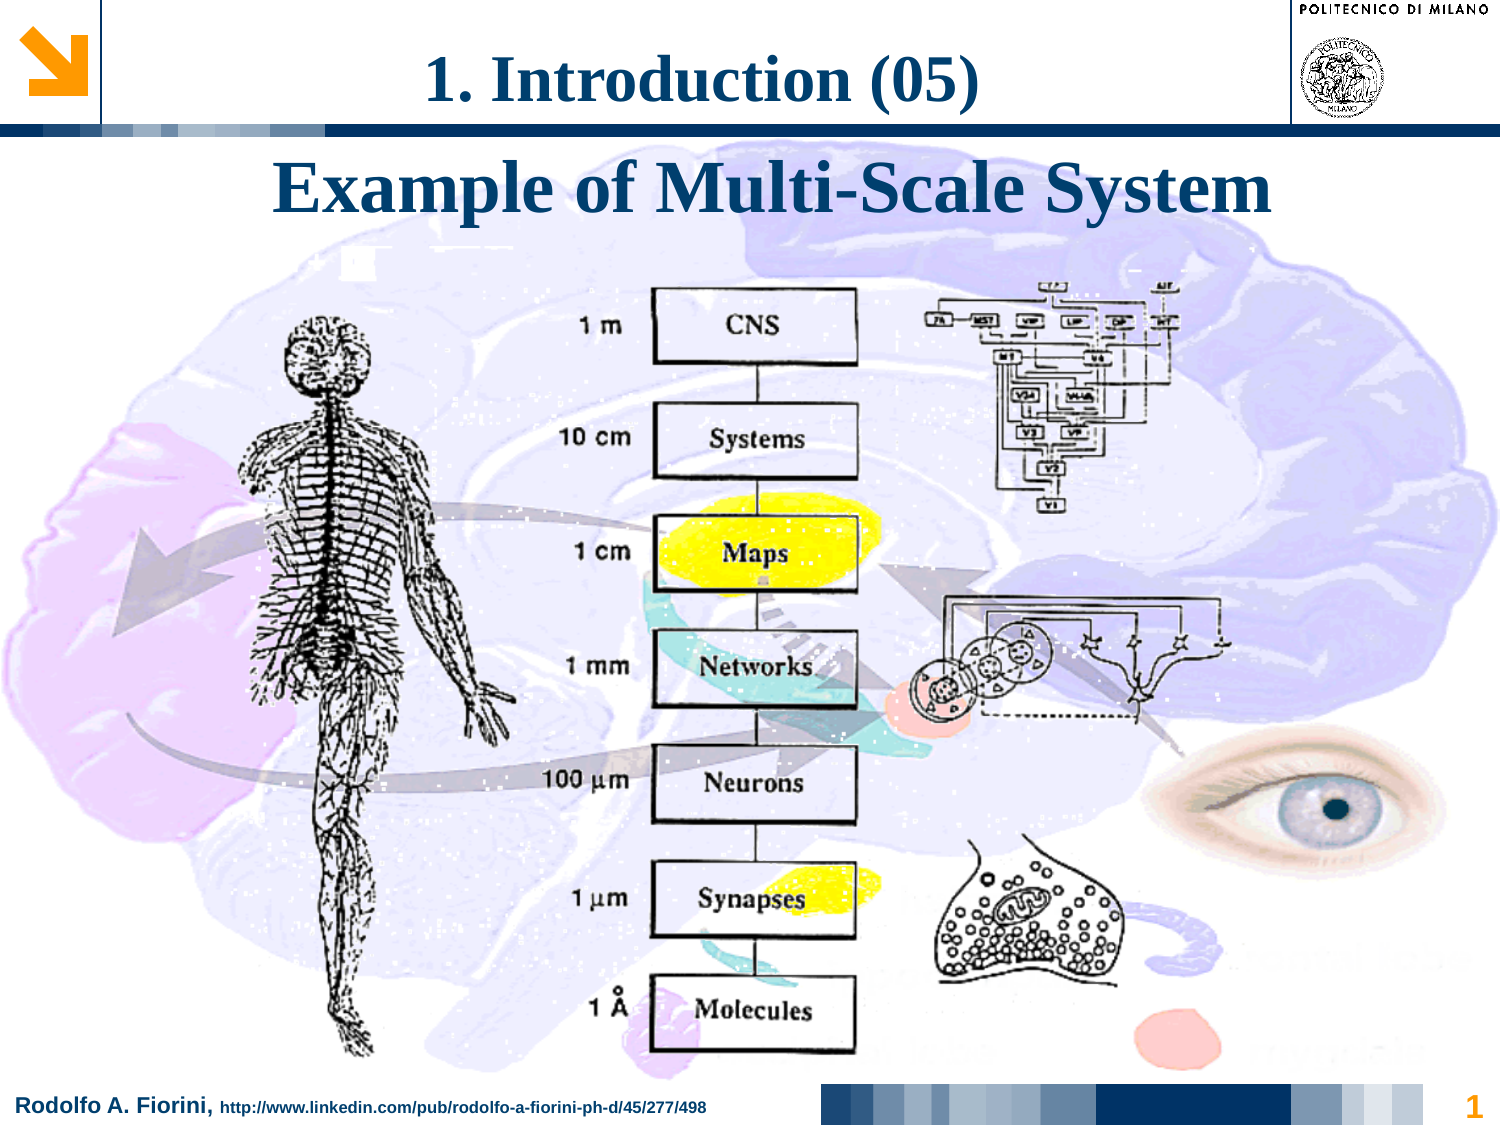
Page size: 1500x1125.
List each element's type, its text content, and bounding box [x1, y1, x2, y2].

slide_number 10 [1465, 1092, 1500, 1125]
text_box Rodolfo A. Fiorini, http://www.linkedin.com/pub/rodolfo-a-fiorini-ph-d/45/277/498 [0, 1092, 798, 1125]
text_box 1. Introduction (05) [112, 24, 1294, 125]
picture [0, 0, 1500, 1125]
